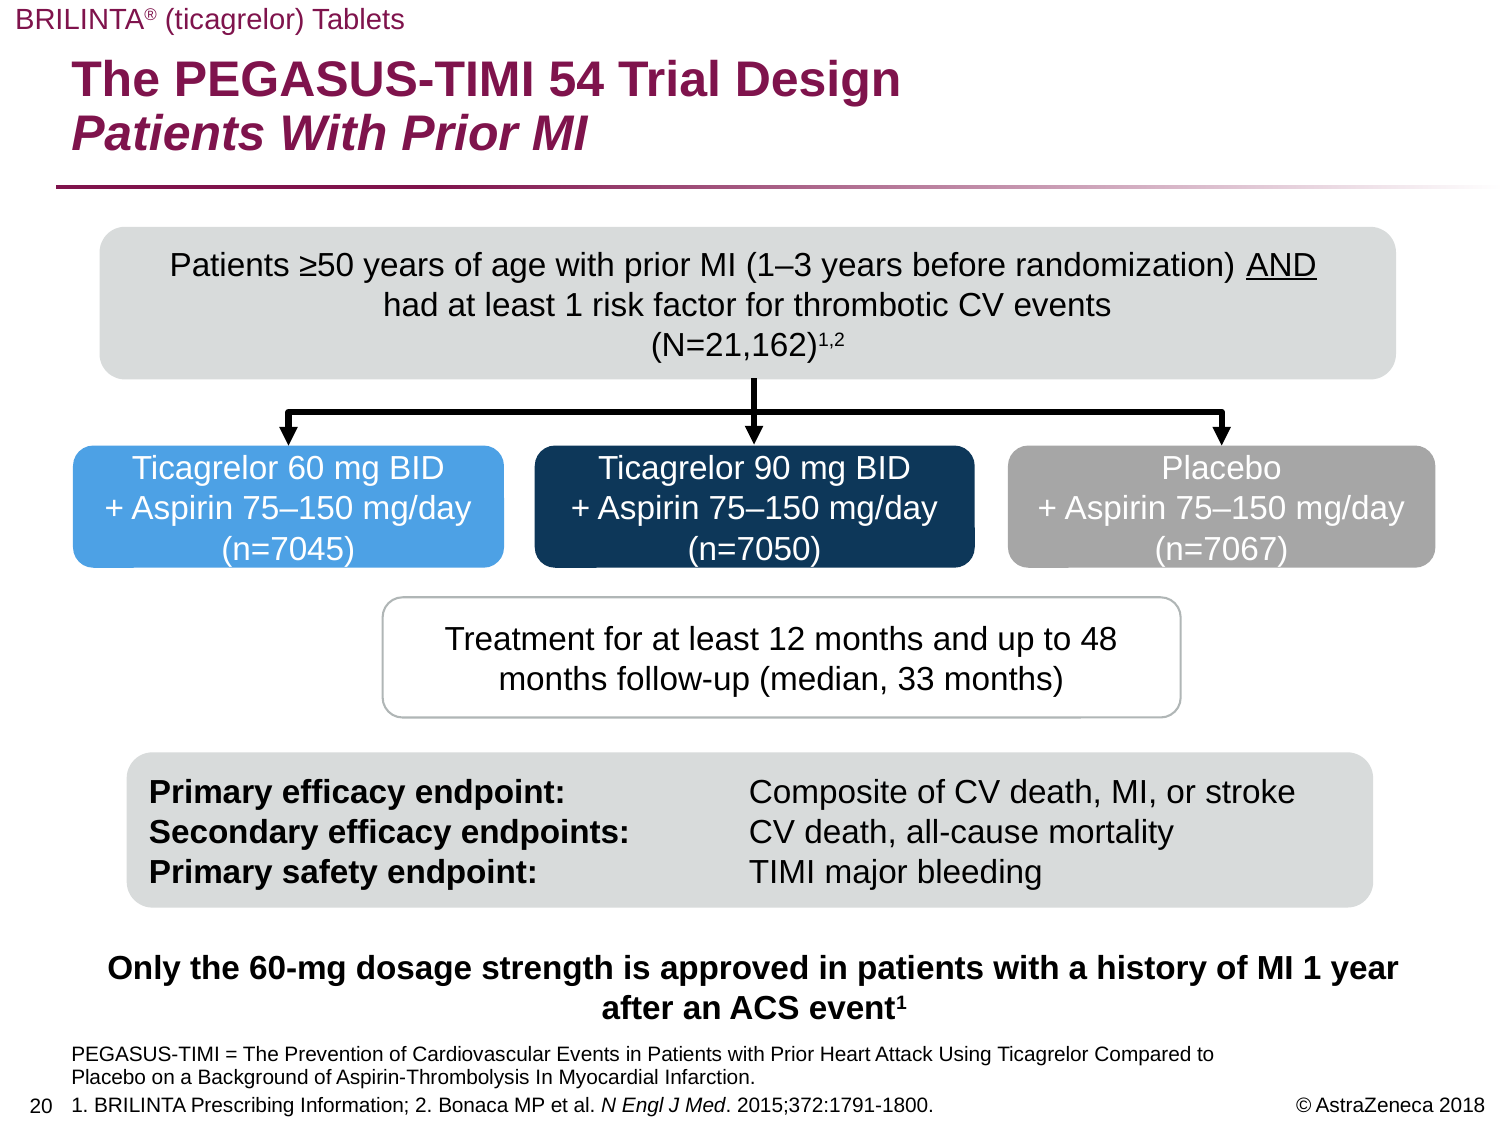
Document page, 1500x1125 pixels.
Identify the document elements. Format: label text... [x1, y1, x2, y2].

text_box Placebo + Aspirin 75–150 mg/day (n=7067) [1007, 445, 1436, 568]
text_box Primary efficacy endpoint: Composite of CV death, MI, or stroke Secondary efficacy endpoints: CV death, all-cause mortality Primary safety endpoint: TIMI major bleeding [126, 752, 1374, 908]
text_box Treatment for at least 12 months and up to 48 months follow-up (median, 33 months) [382, 597, 1181, 718]
text_box Ticagrelor 60 mg BID + Aspirin 75–150 mg/day (n=7045) [72, 445, 505, 568]
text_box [288, 411, 716, 446]
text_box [716, 411, 1222, 446]
text_box Patients ≥50 years of age with prior MI (1–3 years before randomization) AND had at least 1 risk factor for thrombotic CV events (N=21,162)1,2 [99, 226, 1397, 380]
text_box Only the 60-mg dosage strength is approved in patients with a history of MI 1 year after an ACS event1 [72, 938, 1436, 1034]
text_box Ticagrelor 90 mg BID + Aspirin 75–150 mg/day (n=7050) [534, 446, 975, 568]
list PEGASUS-TIMI = The Prevention of Cardiovascular Events in Patients with Prior Heart Attack Using Ticagrelor Compared to Placebo on a Background of Aspirin-Thrombolysis In Myocardial Infarction. 1. BRILINTA Prescribing Information; 2. Bonaca MP et al. N Engl J Med. 2015;372:1791-1800. [56, 959, 1269, 1125]
slide_number 19 [0, 1081, 56, 1125]
title The PEGASUS-TIMI 54 Trial Design Patients With Prior MI [56, 37, 1444, 169]
